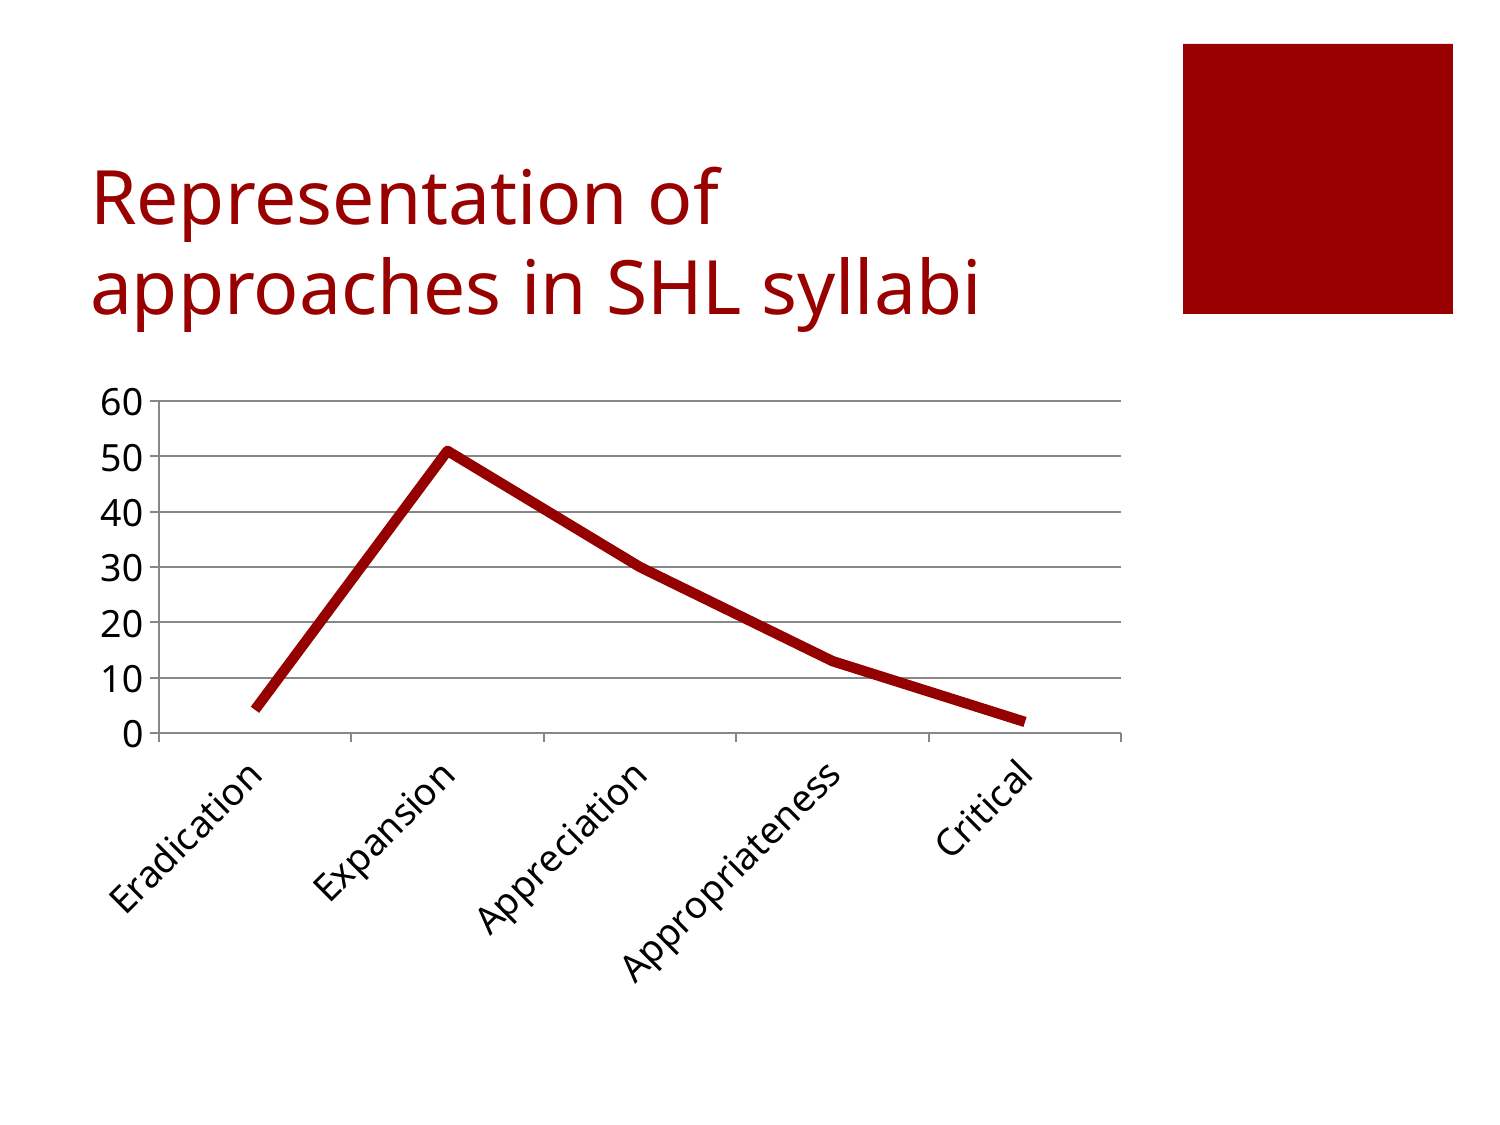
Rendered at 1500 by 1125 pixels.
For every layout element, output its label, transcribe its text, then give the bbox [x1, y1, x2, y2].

title Representation of approaches in SHL syllabi [75, 149, 1143, 338]
chart [74, 361, 1144, 1006]
